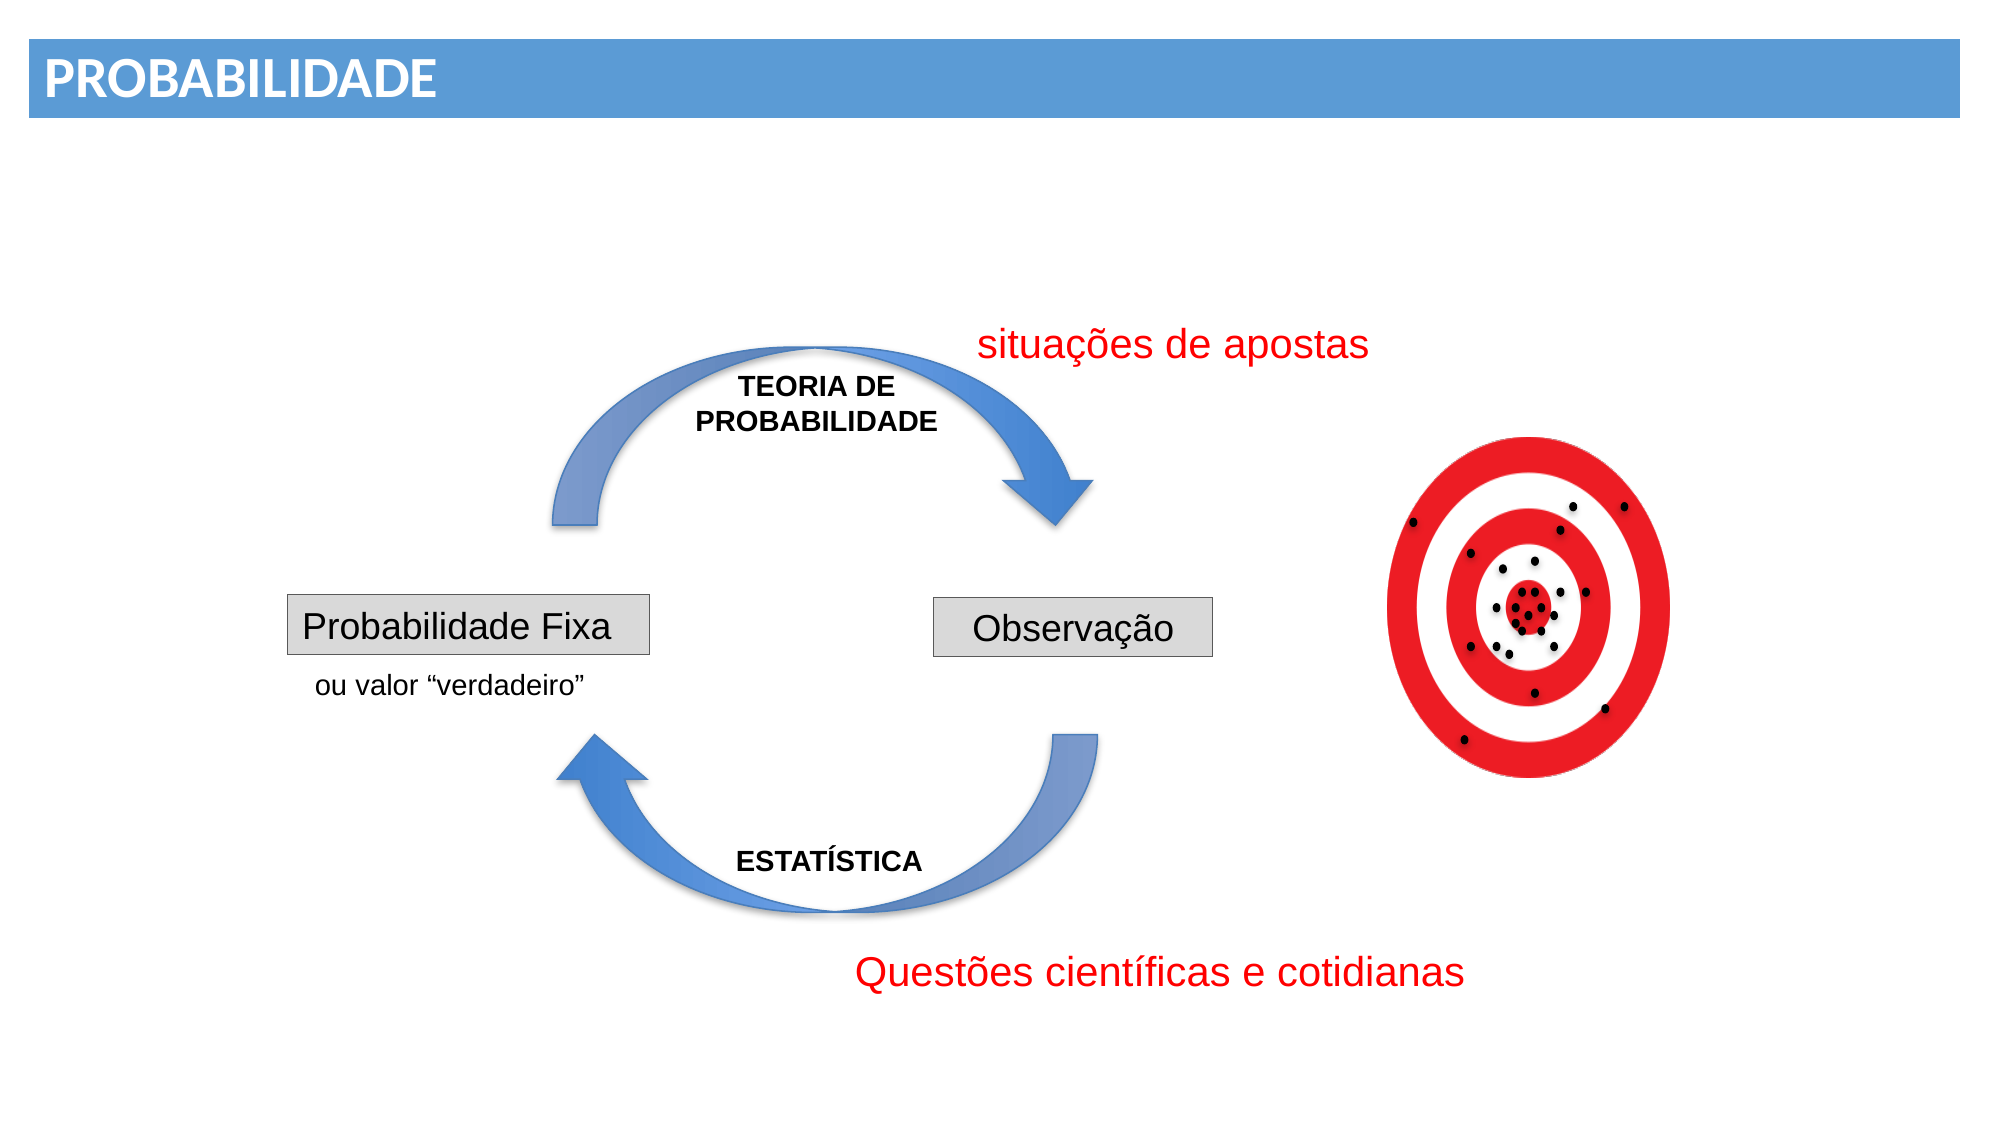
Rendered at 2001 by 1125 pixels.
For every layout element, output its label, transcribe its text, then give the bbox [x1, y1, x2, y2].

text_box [287, 594, 650, 710]
text_box situações de apostas [962, 309, 1558, 375]
text_box PROBABILIDADE [29, 39, 1960, 118]
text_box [552, 347, 1213, 658]
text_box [1387, 437, 1670, 779]
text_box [549, 734, 1098, 913]
text_box Questões científicas e cotidianas [840, 936, 1577, 1002]
